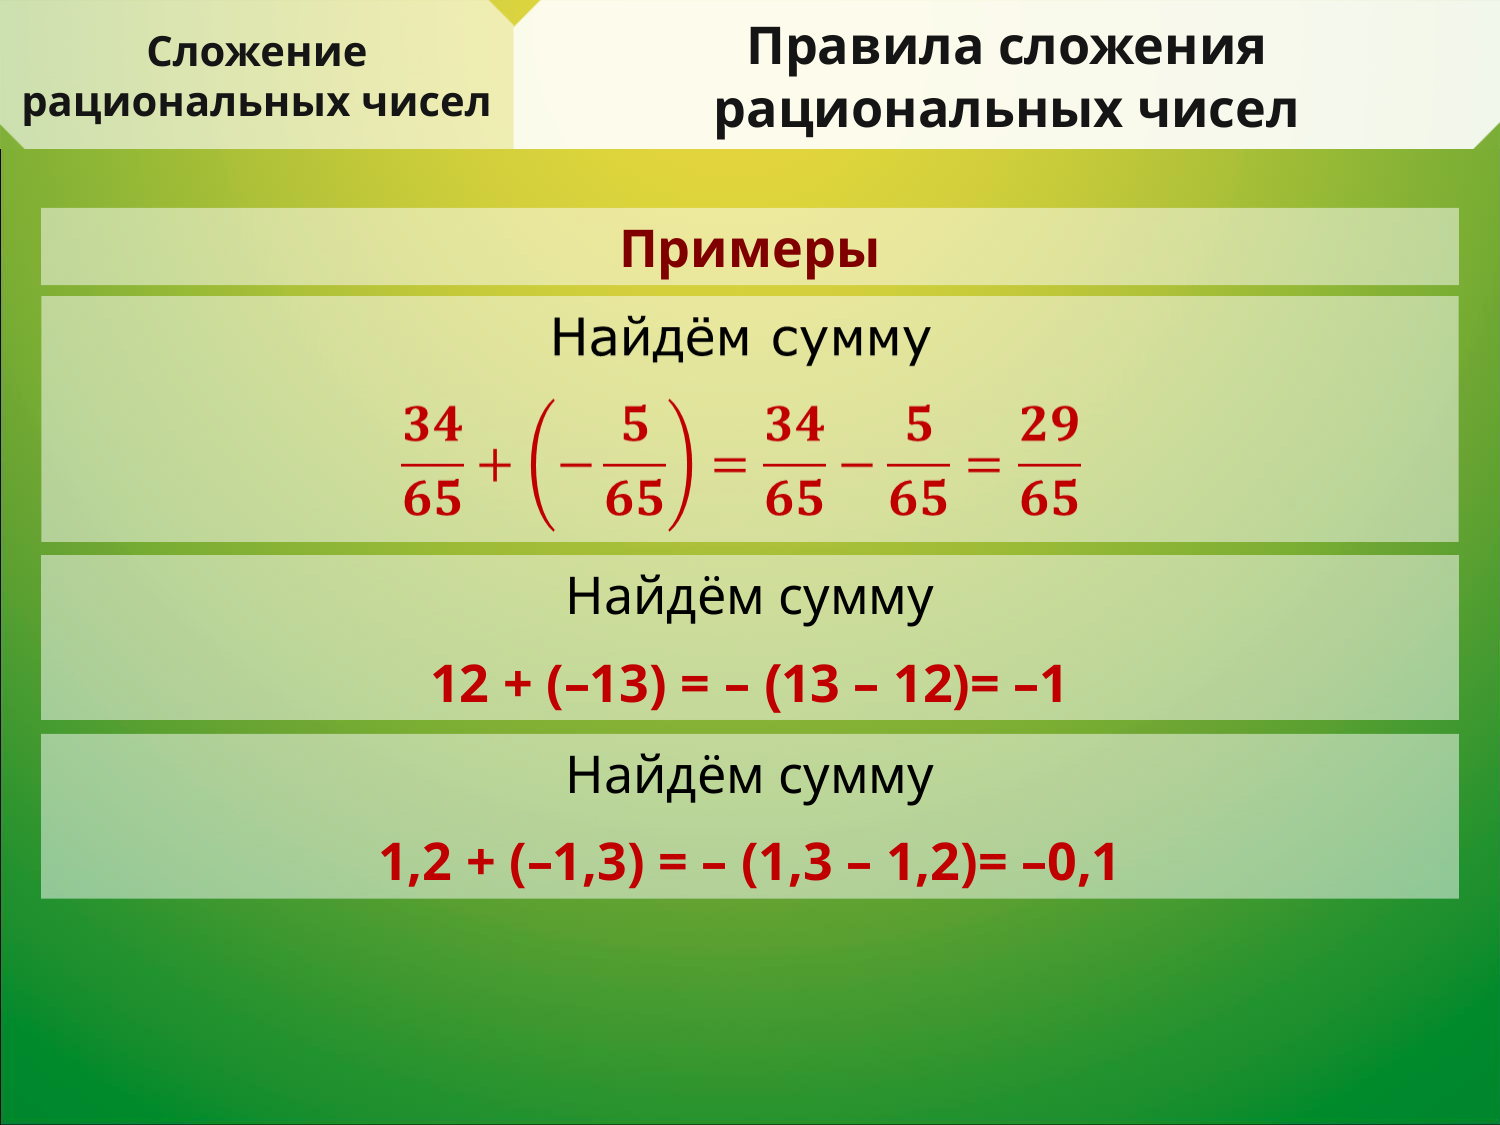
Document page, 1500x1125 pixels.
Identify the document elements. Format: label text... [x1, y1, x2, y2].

text_box [41, 296, 1459, 542]
text_box Найдём сумму 1,2 + (–1,3) = – (1,3 – 1,2)= –0,1 [41, 733, 1459, 899]
picture [0, 0, 1500, 1125]
text_box Примеры [41, 207, 1459, 286]
text_box Найдём сумму 12 + (–13) = – (13 – 12)= –1 [41, 555, 1459, 720]
